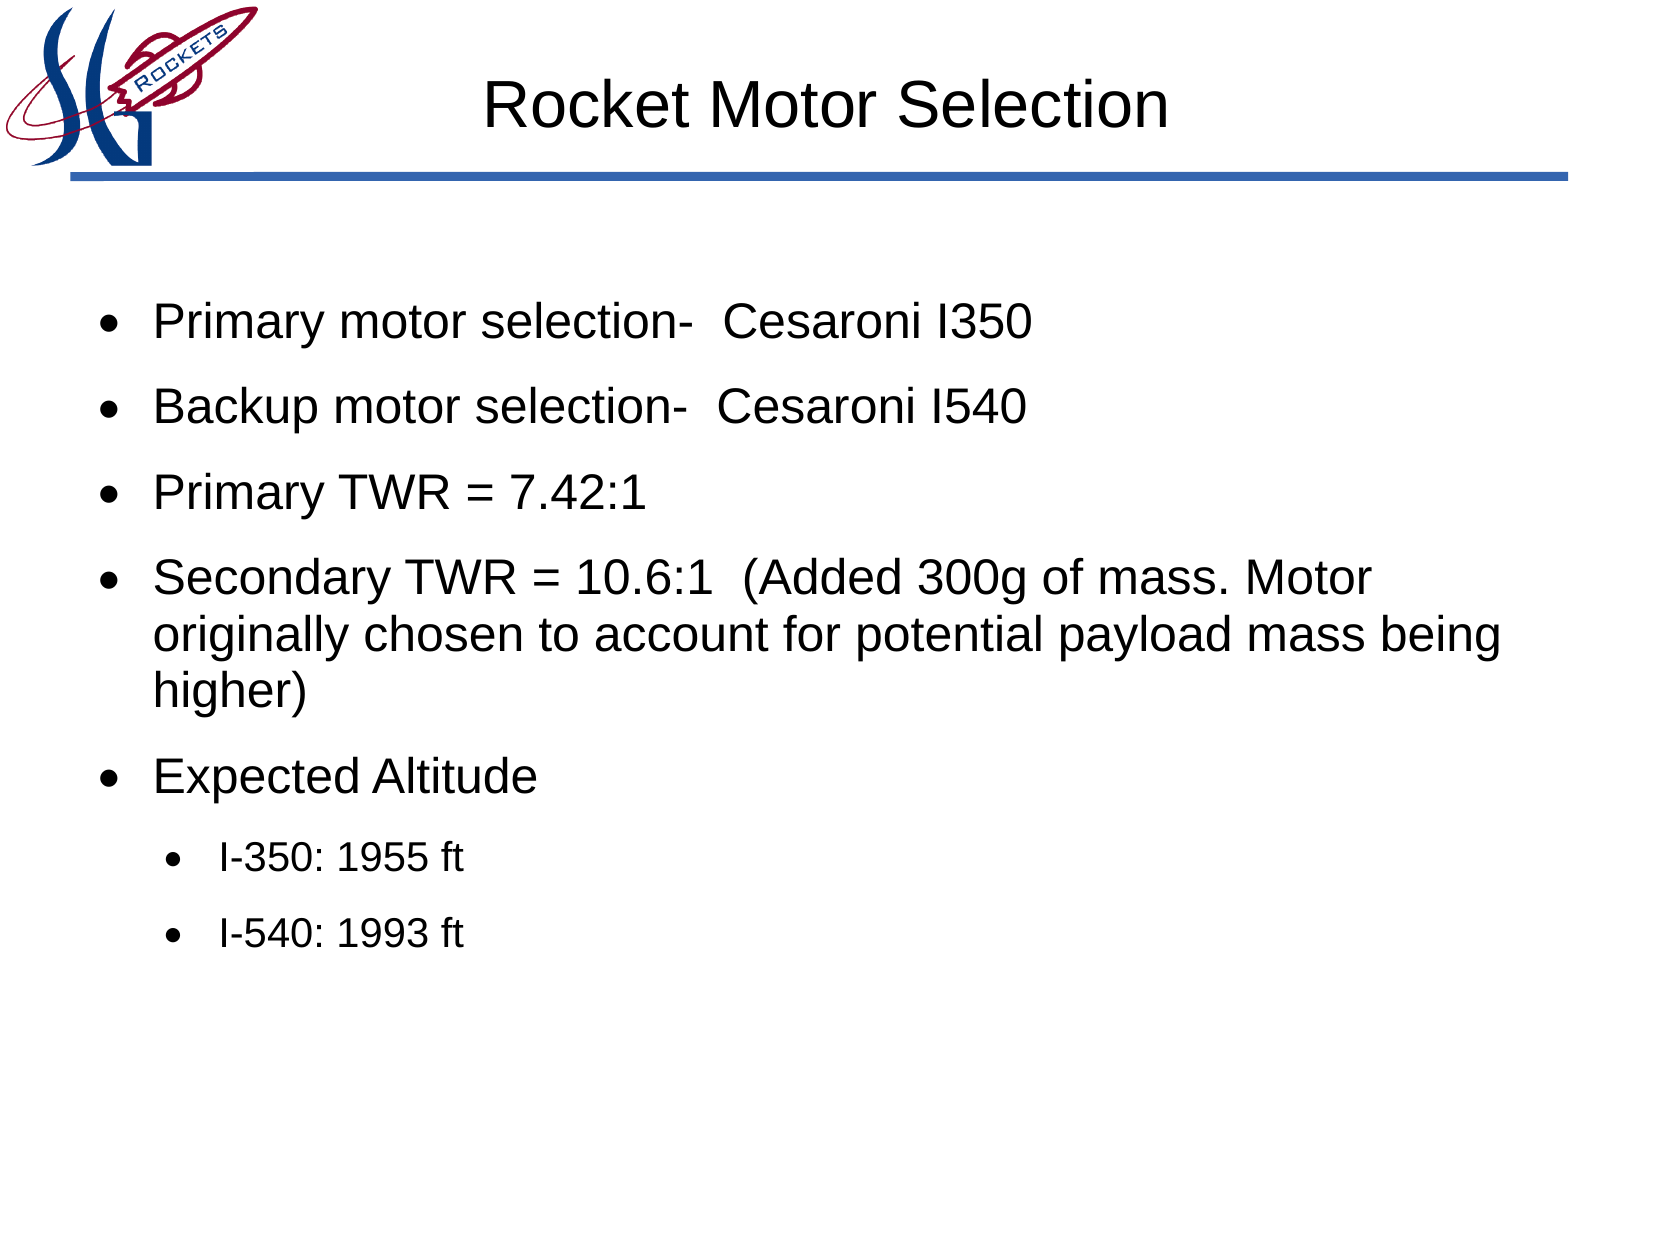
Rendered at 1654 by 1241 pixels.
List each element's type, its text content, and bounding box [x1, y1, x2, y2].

picture [0, 0, 260, 169]
list Primary motor selection- Cesaroni I350 Backup motor selection- Cesaroni I540 Primary TWR = 7.42:1 Secondary TWR = 10.6:1 (Added 300g of mass. Motor originally chosen to account for potential payload mass being higher) Expected Altitude I-350: 1955 ft I-540: 1993 ft [82, 290, 1571, 1110]
title Rocket Motor Selection [82, 49, 1571, 158]
